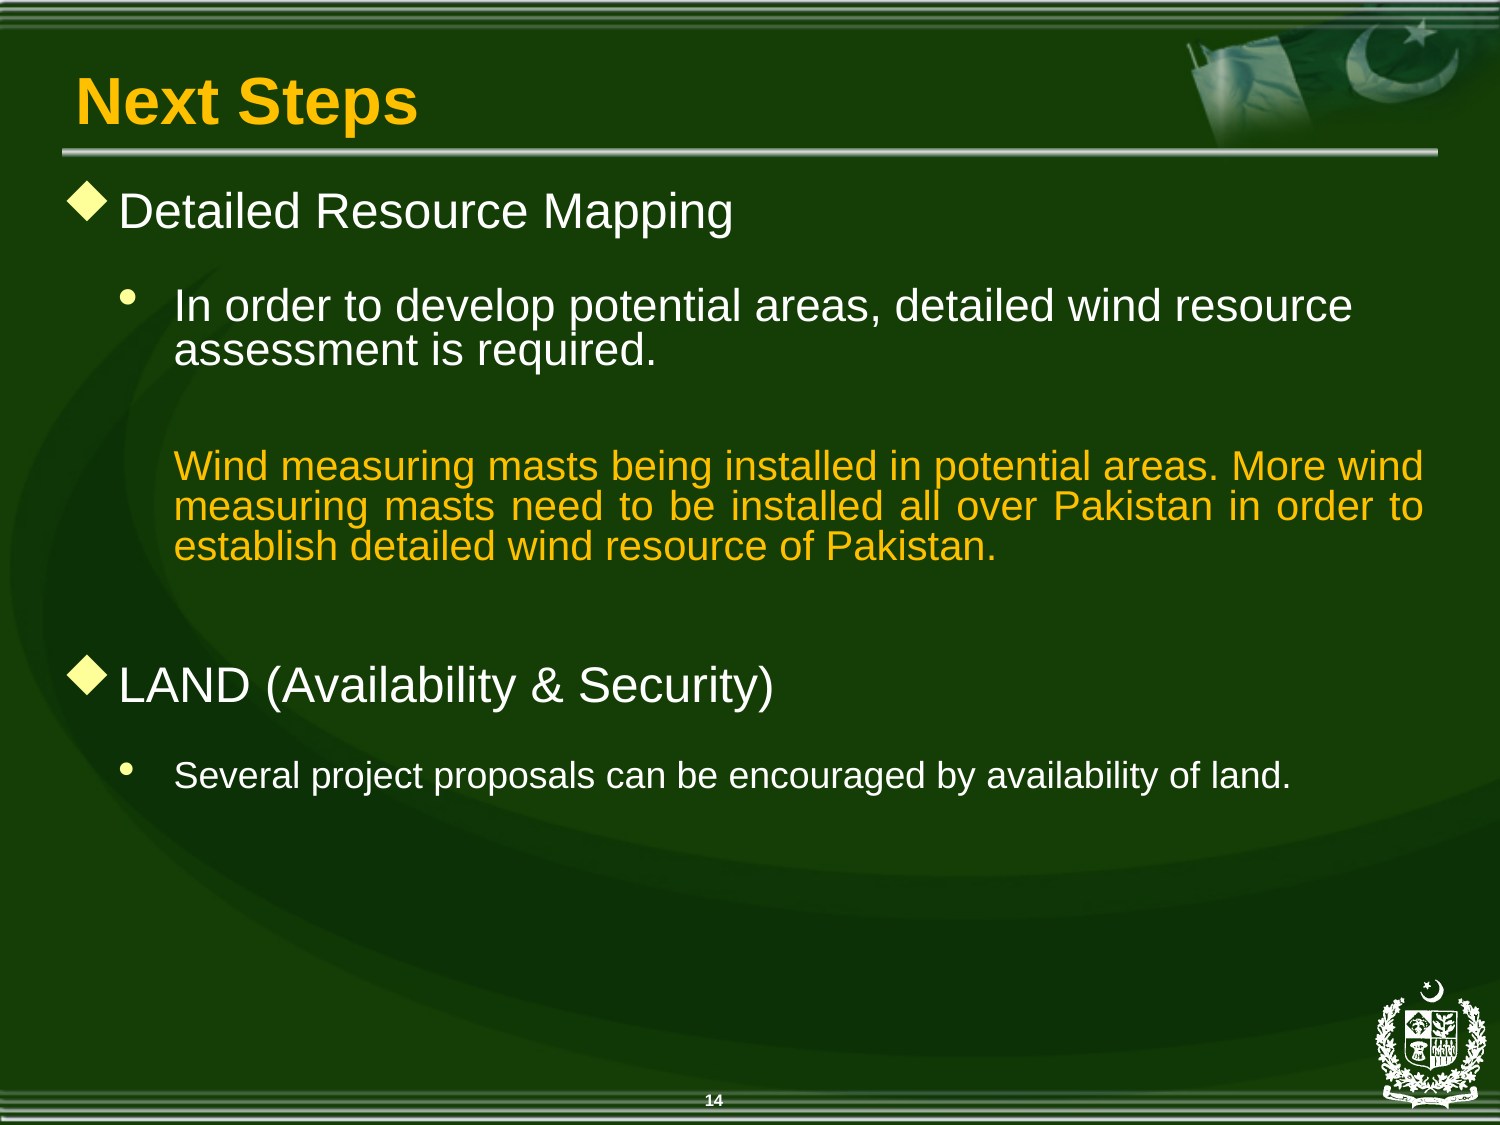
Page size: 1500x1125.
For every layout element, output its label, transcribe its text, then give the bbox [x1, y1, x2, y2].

picture [0, 0, 1500, 1125]
title Next Steps [74, 19, 1426, 138]
list Detailed Resource Mapping In order to develop potential areas, detailed wind resource assessment is required. Wind measuring masts being installed in potential areas. More wind measuring masts need to be installed all over Pakistan in order to establish detailed wind resource of Pakistan. LAND (Availability & Security) Several project proposals can be encouraged by availability of land. [62, 149, 1426, 1076]
